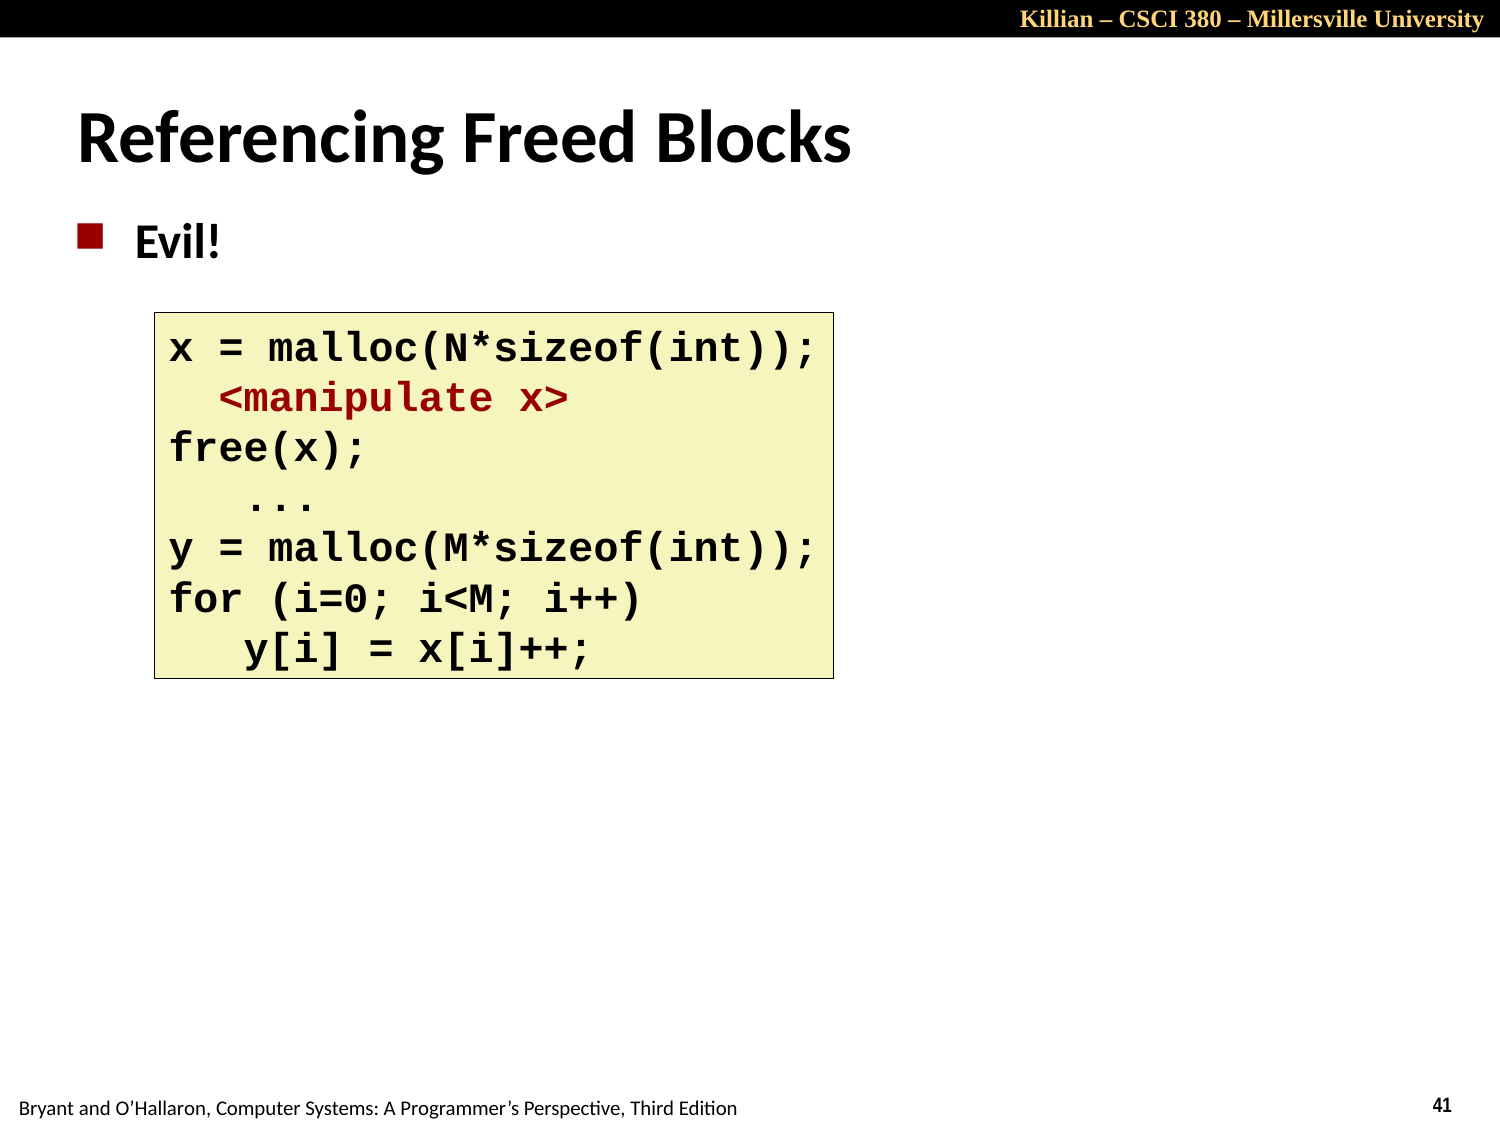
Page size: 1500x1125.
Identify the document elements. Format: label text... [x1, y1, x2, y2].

list Evil! [63, 205, 1427, 1063]
text_box x = malloc(N*sizeof(int)); <manipulate x> free(x); ... y = malloc(M*sizeof(int)); for (i=0; i<M; i++) y[i] = x[i]++; [153, 312, 834, 678]
title Referencing Freed Blocks [62, 74, 1493, 204]
